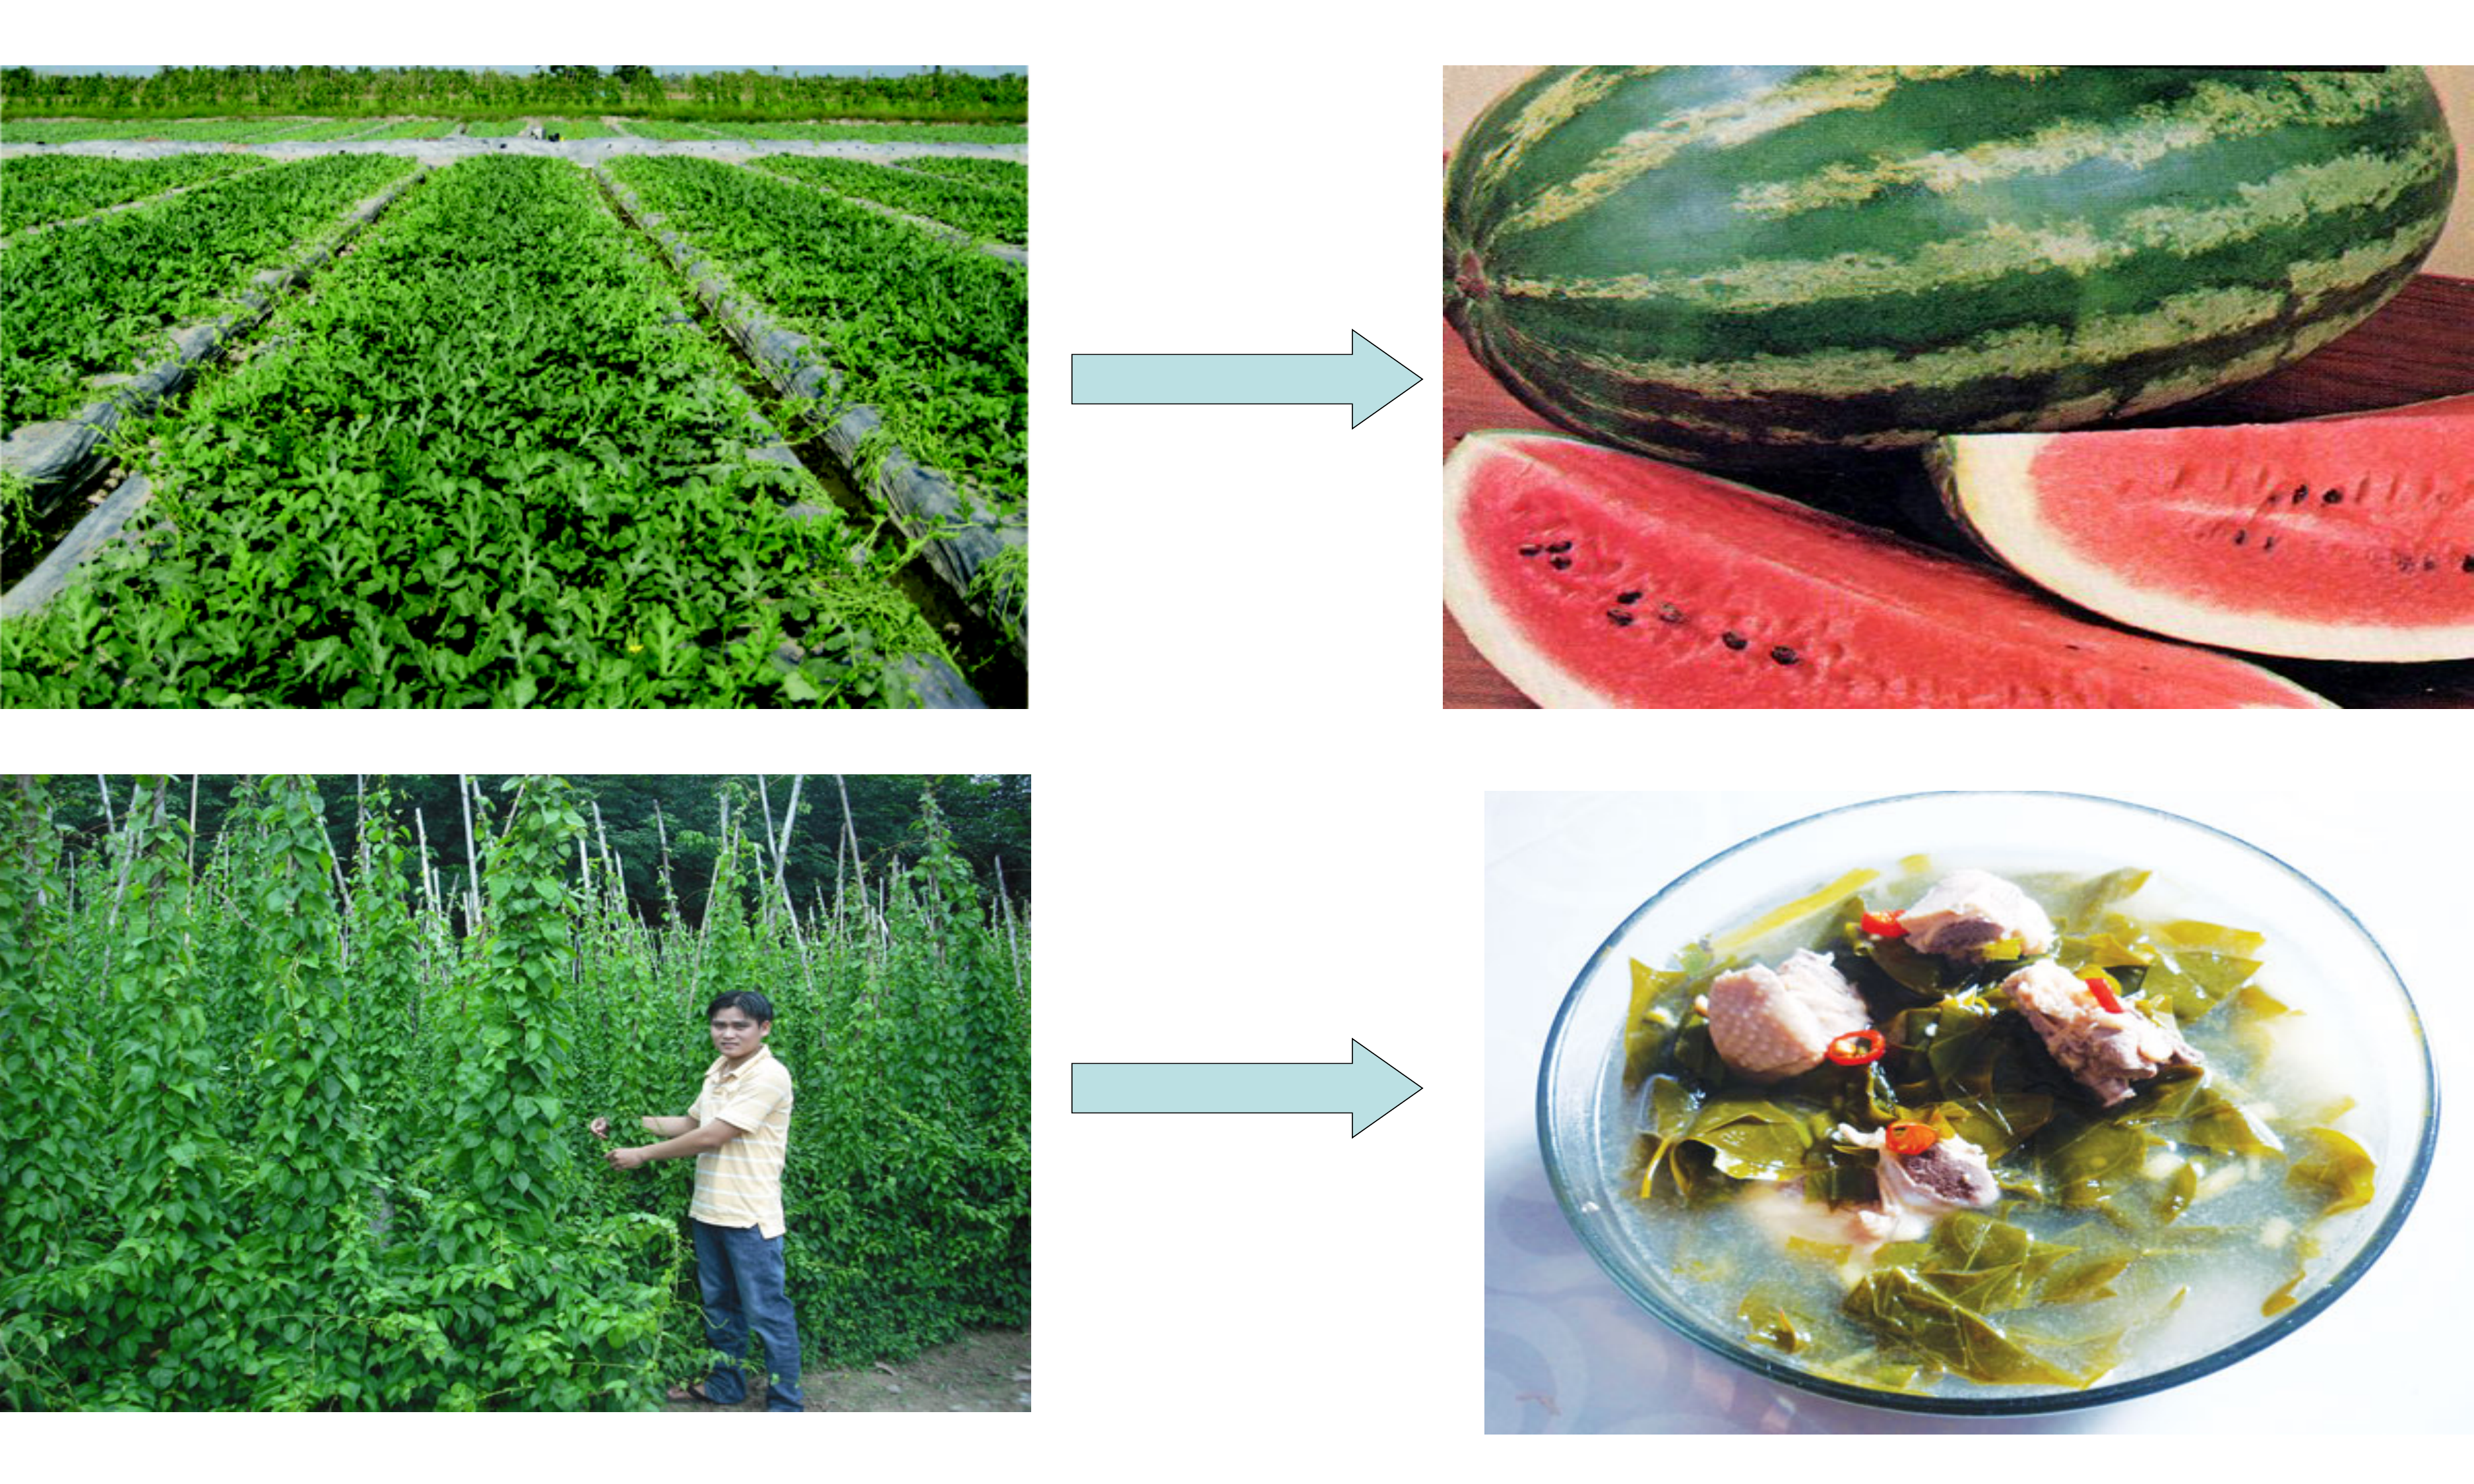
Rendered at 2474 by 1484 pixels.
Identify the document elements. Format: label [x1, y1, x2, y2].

picture [0, 774, 1031, 1412]
picture [1484, 791, 2474, 1435]
text_box [1071, 1038, 1423, 1138]
text_box [1071, 329, 1423, 429]
picture [1443, 65, 2474, 710]
picture [0, 65, 1031, 710]
